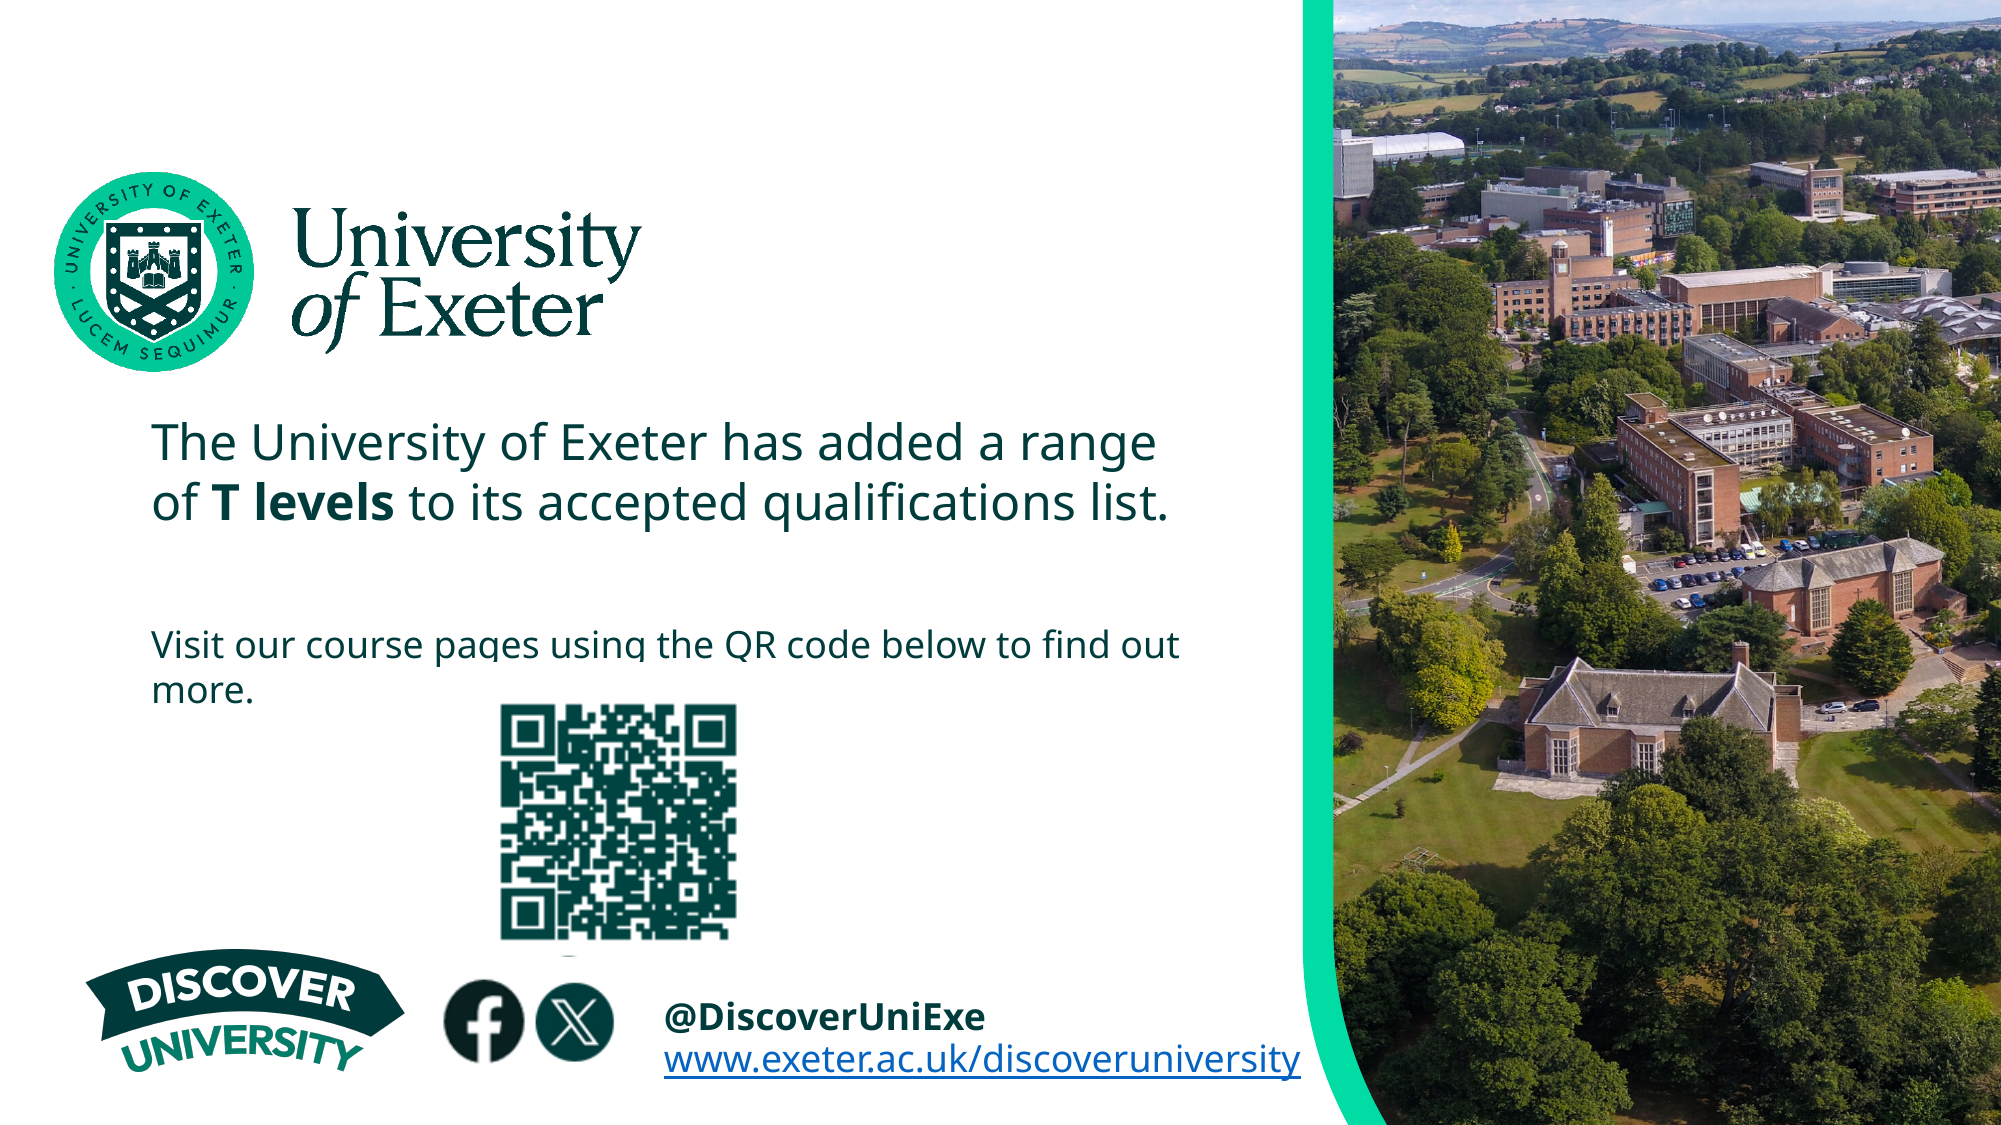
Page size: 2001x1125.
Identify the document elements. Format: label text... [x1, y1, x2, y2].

text_box The University of Exeter has added a range of T levels to its accepted qualifications list. Visit our course pages using the QR code below to find out more. [136, 403, 1206, 719]
text_box @DiscoverUniExe [649, 985, 1233, 1027]
picture [24, 58, 672, 485]
picture [424, 969, 636, 1087]
picture [1333, 0, 2001, 1125]
picture [445, 662, 810, 957]
text_box www.exeter.ac.uk/discoveruniversity [649, 1027, 1333, 1125]
picture [85, 949, 405, 1072]
